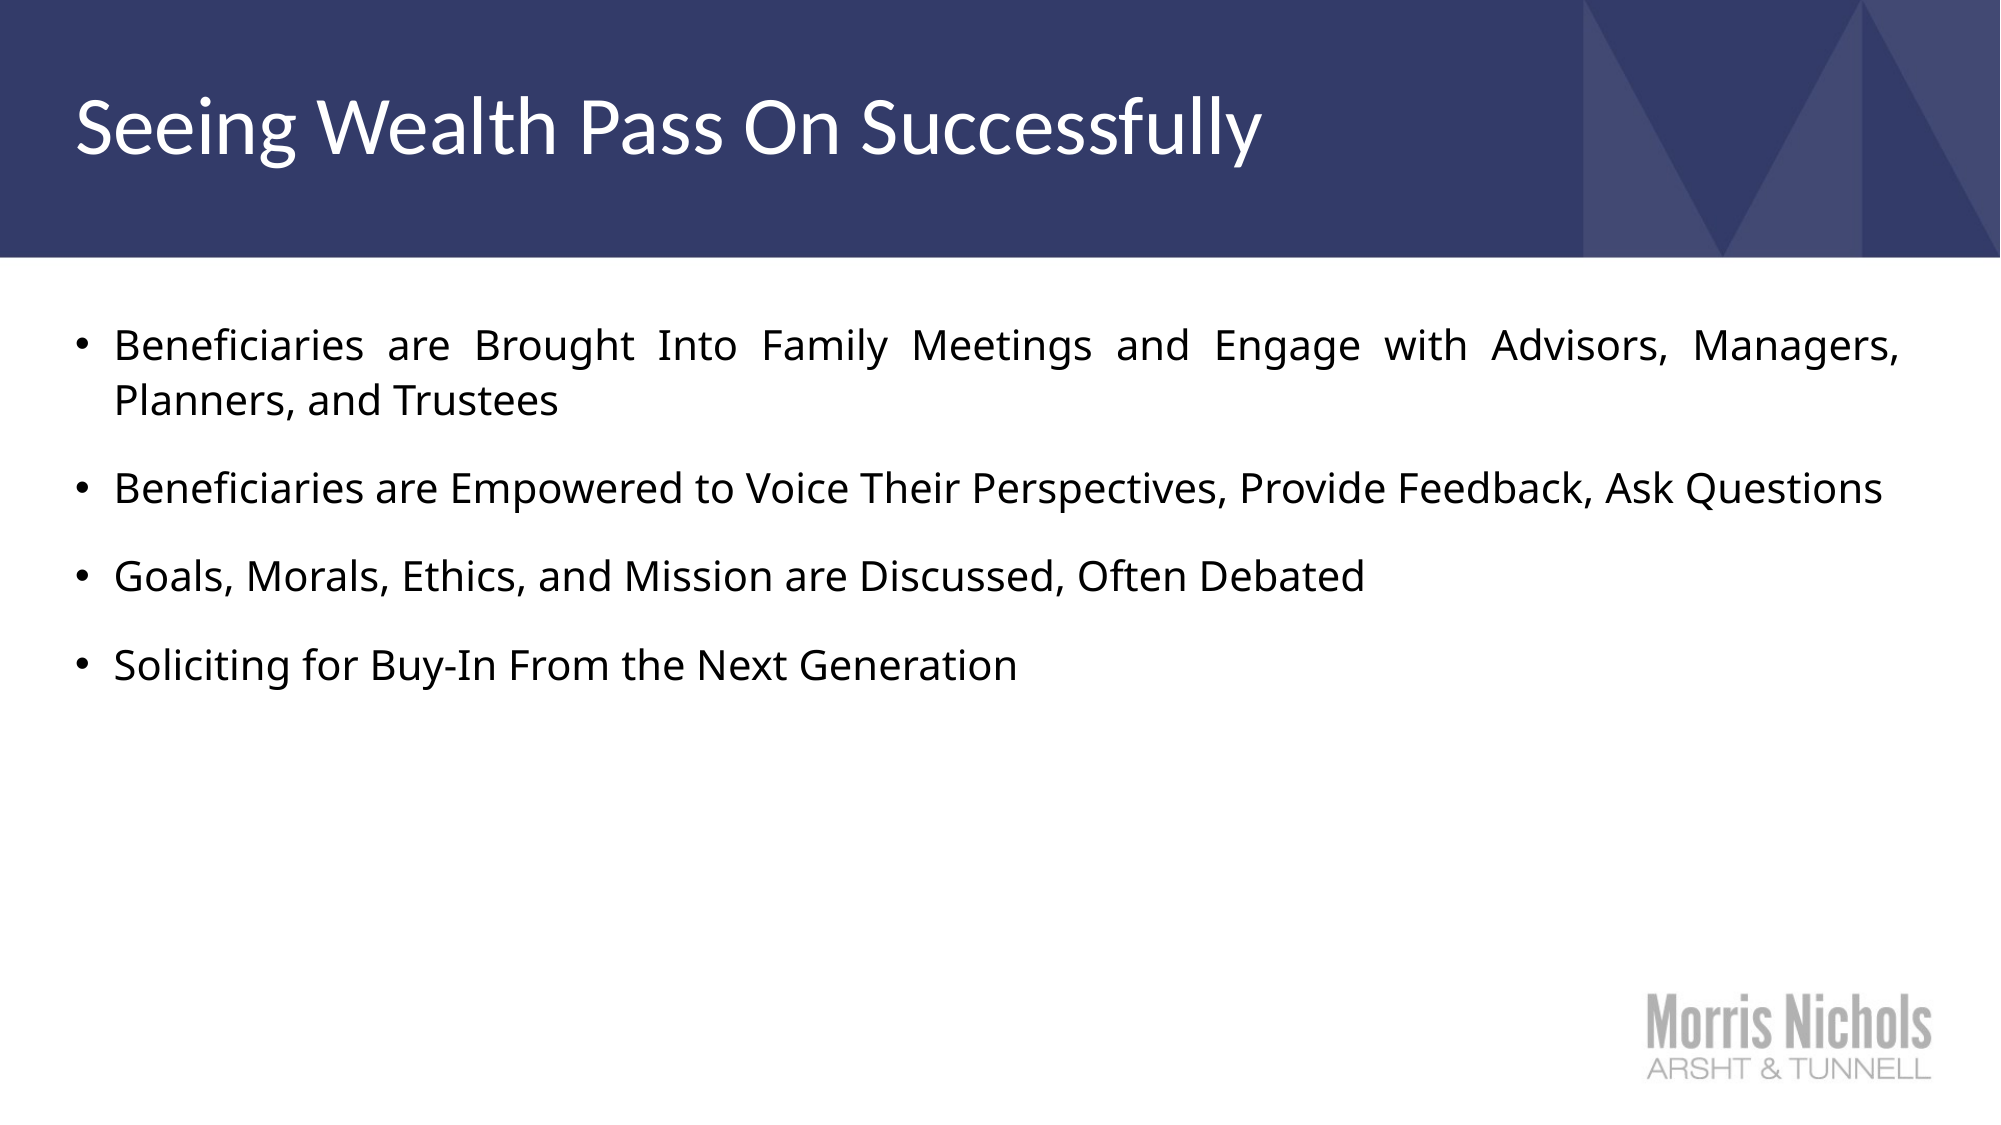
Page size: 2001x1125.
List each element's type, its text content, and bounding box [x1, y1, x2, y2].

list Beneficiaries are Brought Into Family Meetings and Engage with Advisors, Managers, Planners, and Trustees Beneficiaries are Empowered to Voice Their Perspectives, Provide Feedback, Ask Questions Goals, Morals, Ethics, and Mission are Discussed, Often Debated Soliciting for Buy-In From the Next Generation [75, 313, 1902, 969]
picture [0, 0, 2000, 1125]
title Seeing Wealth Pass On Successfully [75, 36, 1543, 219]
